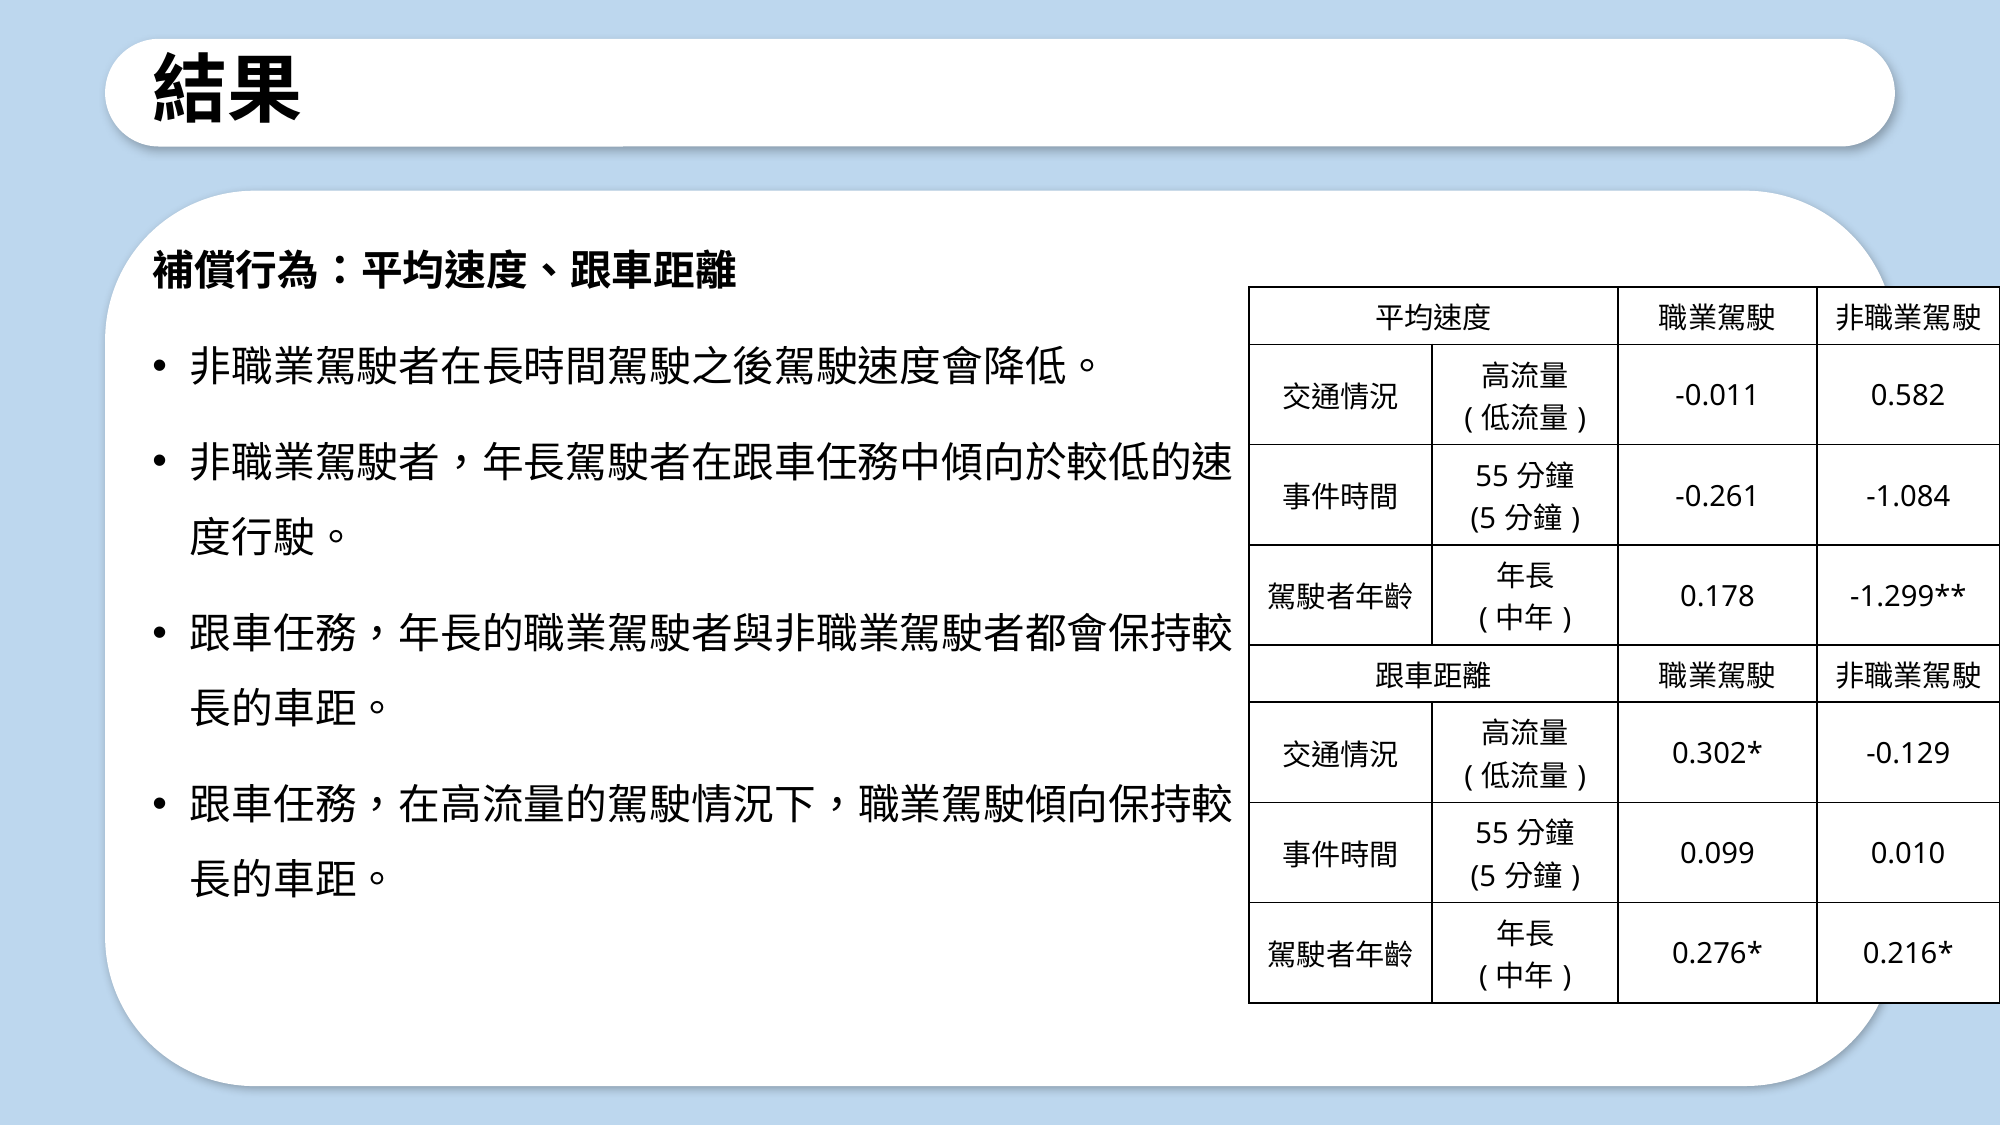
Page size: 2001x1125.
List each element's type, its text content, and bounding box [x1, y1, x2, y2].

table_cell 0.302* [1619, 703, 1816, 802]
table_cell 0.216* [1818, 903, 1999, 1002]
table_cell 年長 (中年) [1433, 546, 1617, 644]
table_cell -0.261 [1619, 445, 1816, 544]
table_cell 職業駕駛 [1619, 646, 1816, 701]
table_cell 駕駛者年齡 [1250, 546, 1431, 644]
table_cell 55分鐘 (5分鐘) [1433, 803, 1617, 902]
table_cell -0.011 [1619, 345, 1816, 444]
table_cell 非職業駕駛 [1818, 646, 1999, 701]
table_cell 交通情況 [1250, 703, 1431, 802]
table_cell -1.299** [1818, 546, 1999, 644]
table_cell 跟車距離 [1250, 646, 1617, 701]
table_cell 0.582 [1818, 345, 1999, 444]
table_cell 事件時間 [1250, 803, 1431, 902]
table_cell -1.084 [1818, 445, 1999, 544]
table_cell 年長 (中年) [1433, 903, 1617, 1002]
table_cell 0.276* [1619, 903, 1816, 1002]
table_cell 0.010 [1818, 803, 1999, 902]
table_header 非職業駕駛 [1818, 288, 1999, 344]
table_cell -0.129 [1818, 703, 1999, 802]
table_cell 駕駛者年齡 [1250, 903, 1431, 1002]
title 結果 [137, 38, 1863, 147]
table_cell 高流量 (低流量) [1433, 703, 1617, 802]
table_cell 高流量 (低流量) [1433, 345, 1617, 444]
table_cell 0.178 [1619, 546, 1816, 644]
table_cell 0.099 [1619, 803, 1816, 902]
list 補償行為：平均速度、跟車距離 非職業駕駛者在長時間駕駛之後駕駛速度會降低。 非職業駕駛者，年長駕駛者在跟車任務中傾向於較低的速度行駛。 跟車任務，年長的職業駕駛者與非職業駕駛者都會保持較長的車距。 跟車任務，在高流量的駕駛情況下，職業駕駛傾向保持較長的車距。 [137, 211, 1250, 1115]
table_cell 交通情況 [1250, 345, 1431, 444]
table_header 平均速度 [1250, 288, 1617, 344]
table_cell 事件時間 [1250, 445, 1431, 544]
table_cell 55分鐘 (5分鐘) [1433, 445, 1617, 544]
table_header 職業駕駛 [1619, 288, 1816, 344]
